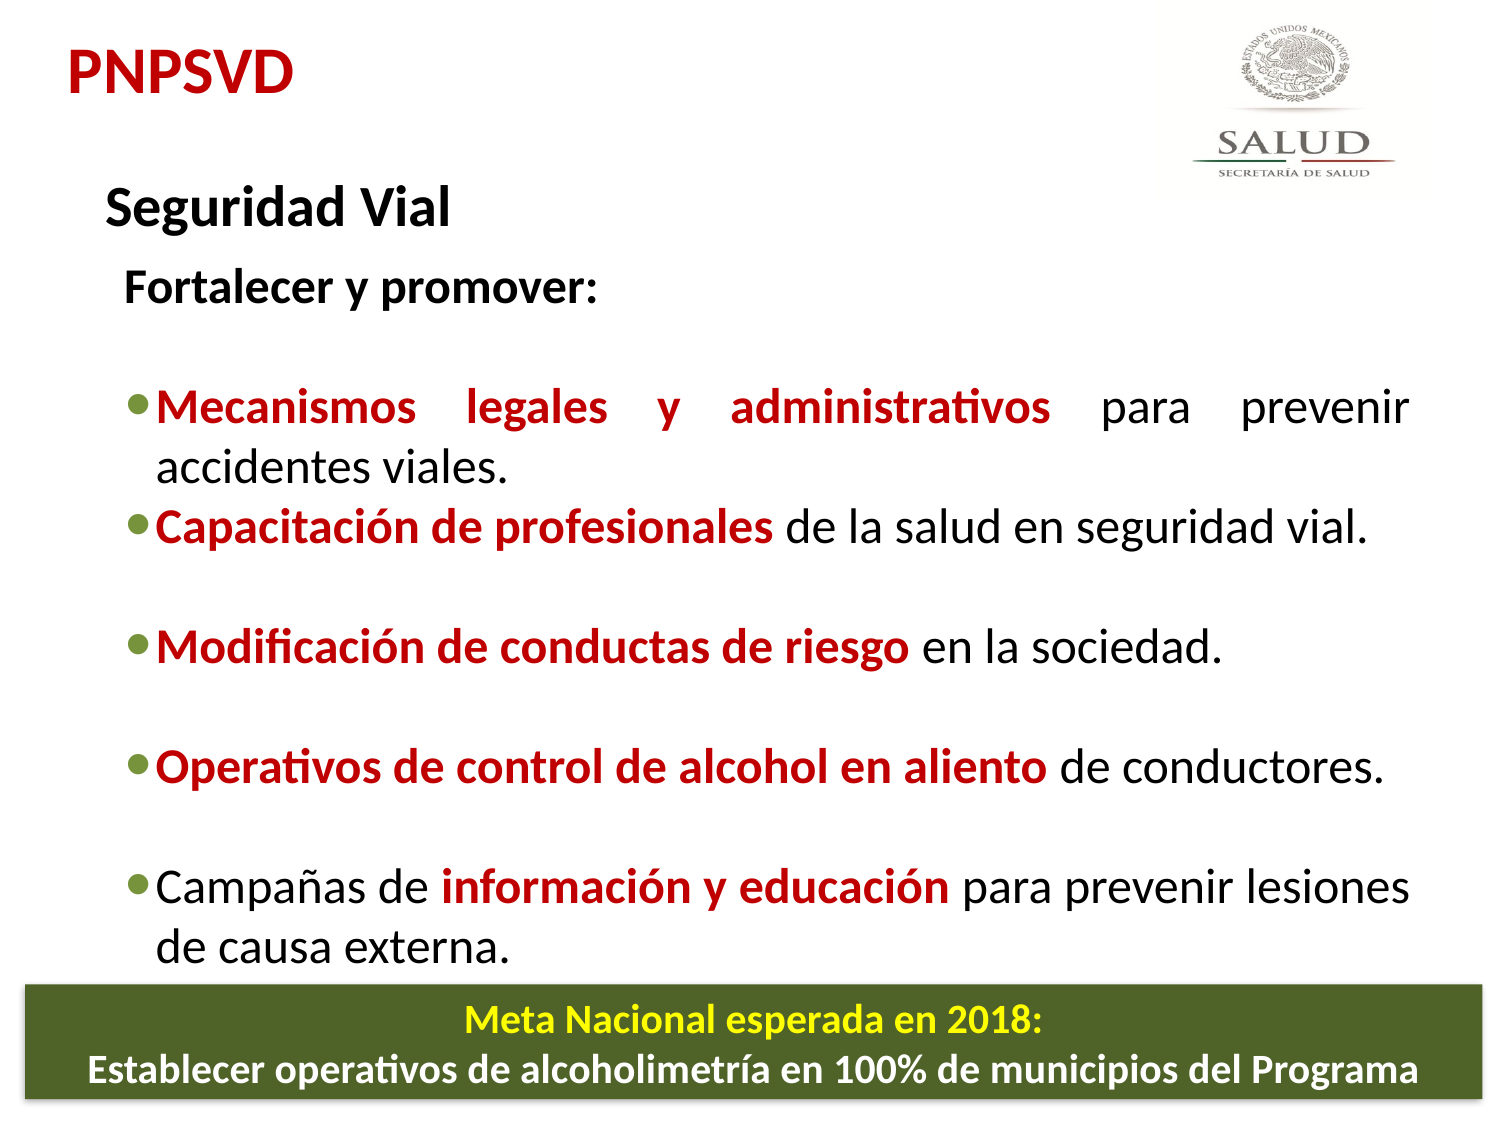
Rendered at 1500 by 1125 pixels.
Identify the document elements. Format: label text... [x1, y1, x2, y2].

text_box PNPSVD [53, 19, 830, 114]
picture [1157, 0, 1430, 202]
text_box Meta Nacional esperada en 2018: Establecer operativos de alcoholimetría en 100% de municipios del Programa [25, 984, 1483, 1100]
text_box Fortalecer y promover: Mecanismos legales y administrativos para prevenir accidentes viales. Capacitación de profesionales de la salud en seguridad vial. Modificación de conductas de riesgo en la sociedad. Operativos de control de alcohol en aliento de conductores. Campañas de información y educación para prevenir lesiones de causa externa. [53, 246, 1426, 981]
text_box Seguridad Vial [76, 160, 939, 246]
